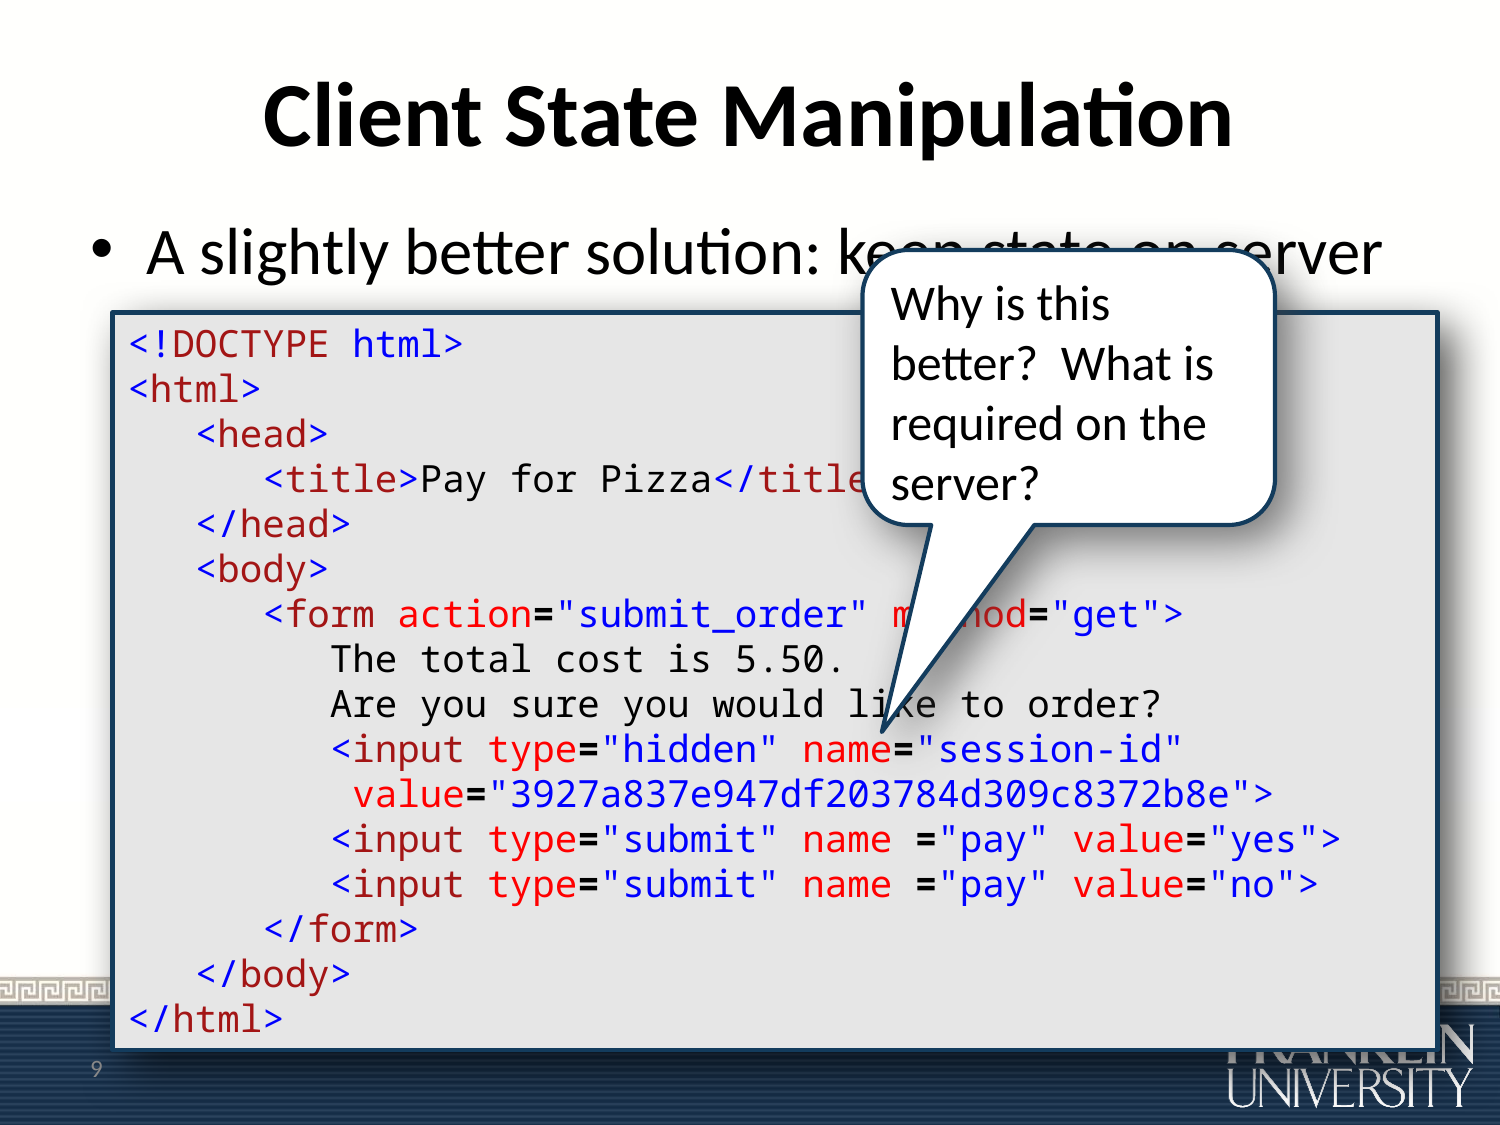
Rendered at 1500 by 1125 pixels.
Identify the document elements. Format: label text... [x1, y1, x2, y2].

text_box <!DOCTYPE html> <html> <head> <title>Pay for Pizza</title> </head> <body> <form action="submit_order" method="get"> The total cost is 5.50. Are you sure you would like to order? <input type="hidden" name="session-id" value="3927a837e947df203784d309c8372b8e"> <input type="submit" name ="pay" value="yes"> <input type="submit" name ="pay" value="no"> </form> </body> </html> [112, 312, 1438, 1050]
text_box Why is this better? What is required on the server? [860, 247, 1278, 734]
picture [0, 0, 1500, 1125]
slide_number 9 [75, 1037, 131, 1098]
title Client State Manipulation [75, 45, 1425, 175]
list A slightly better solution: keep state on server [75, 200, 1425, 963]
